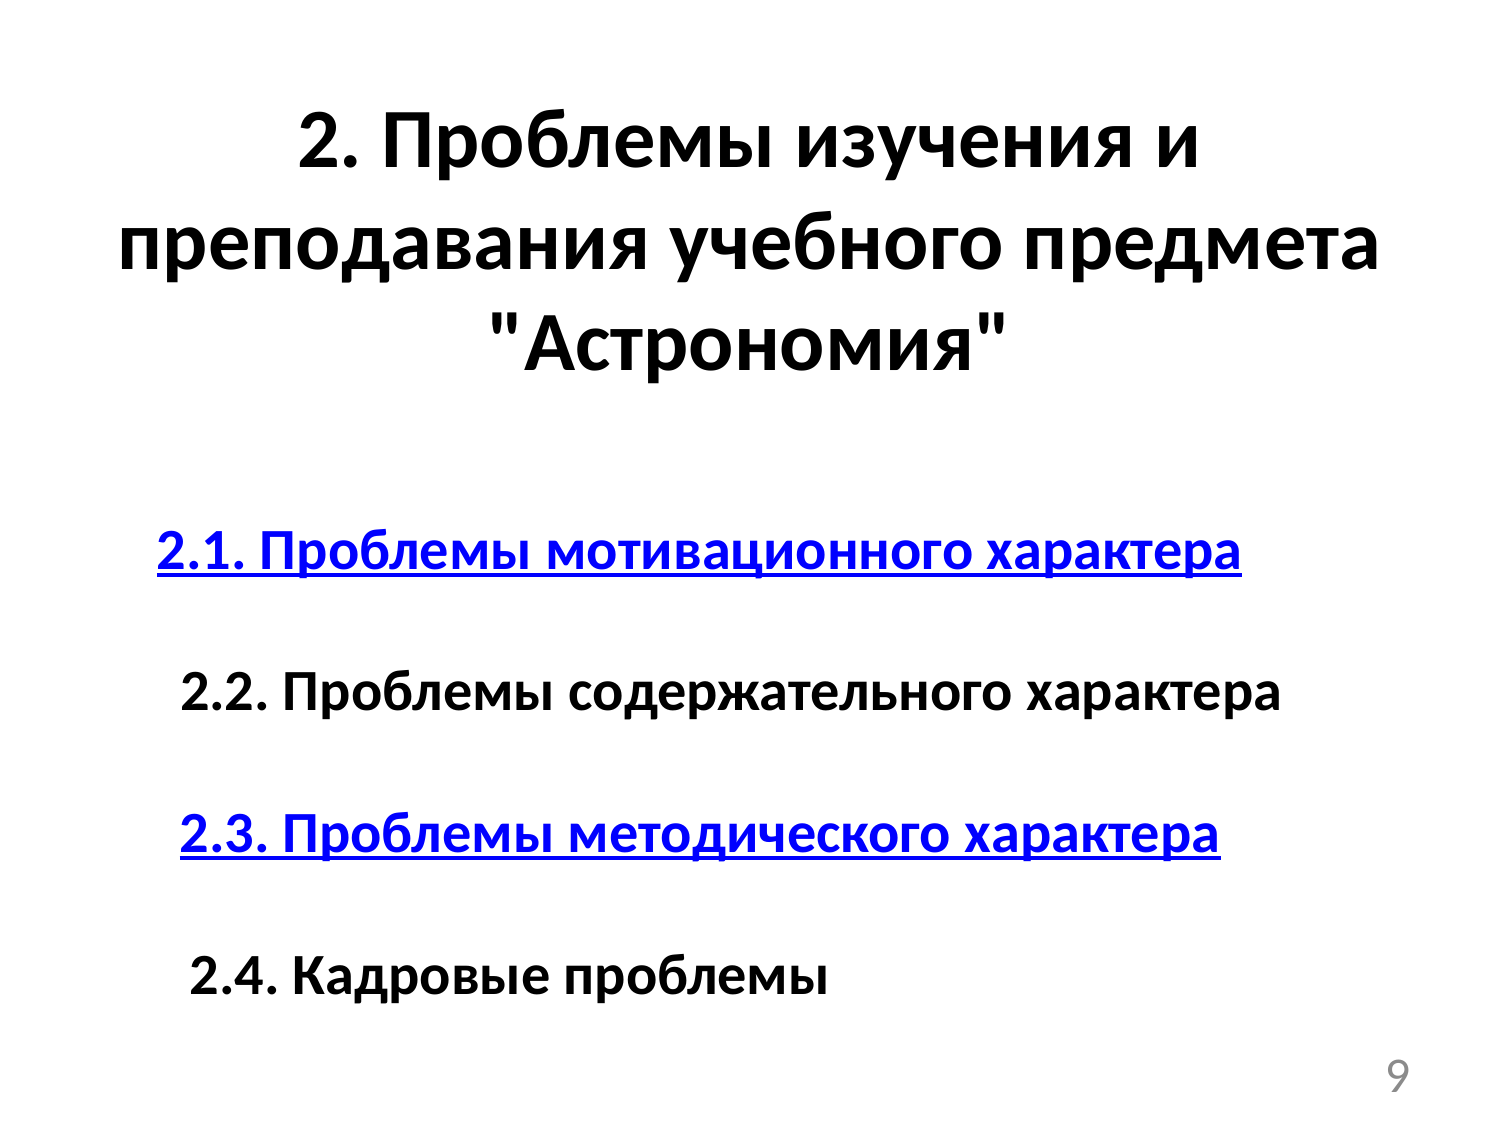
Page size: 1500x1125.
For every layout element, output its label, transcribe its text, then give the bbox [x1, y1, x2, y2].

slide_number 9 [1074, 1042, 1425, 1103]
text_box 2.2. Проблемы содержательного характера [165, 645, 1298, 730]
text_box 2.1. Проблемы мотивационного характера [142, 503, 1258, 589]
title 2. Проблемы изучения и преподавания учебного предмета "Астрономия" [75, 45, 1425, 528]
text_box 2.3. Проблемы методического характера [164, 786, 1236, 872]
text_box 2.4. Кадровые проблемы [175, 928, 846, 1014]
